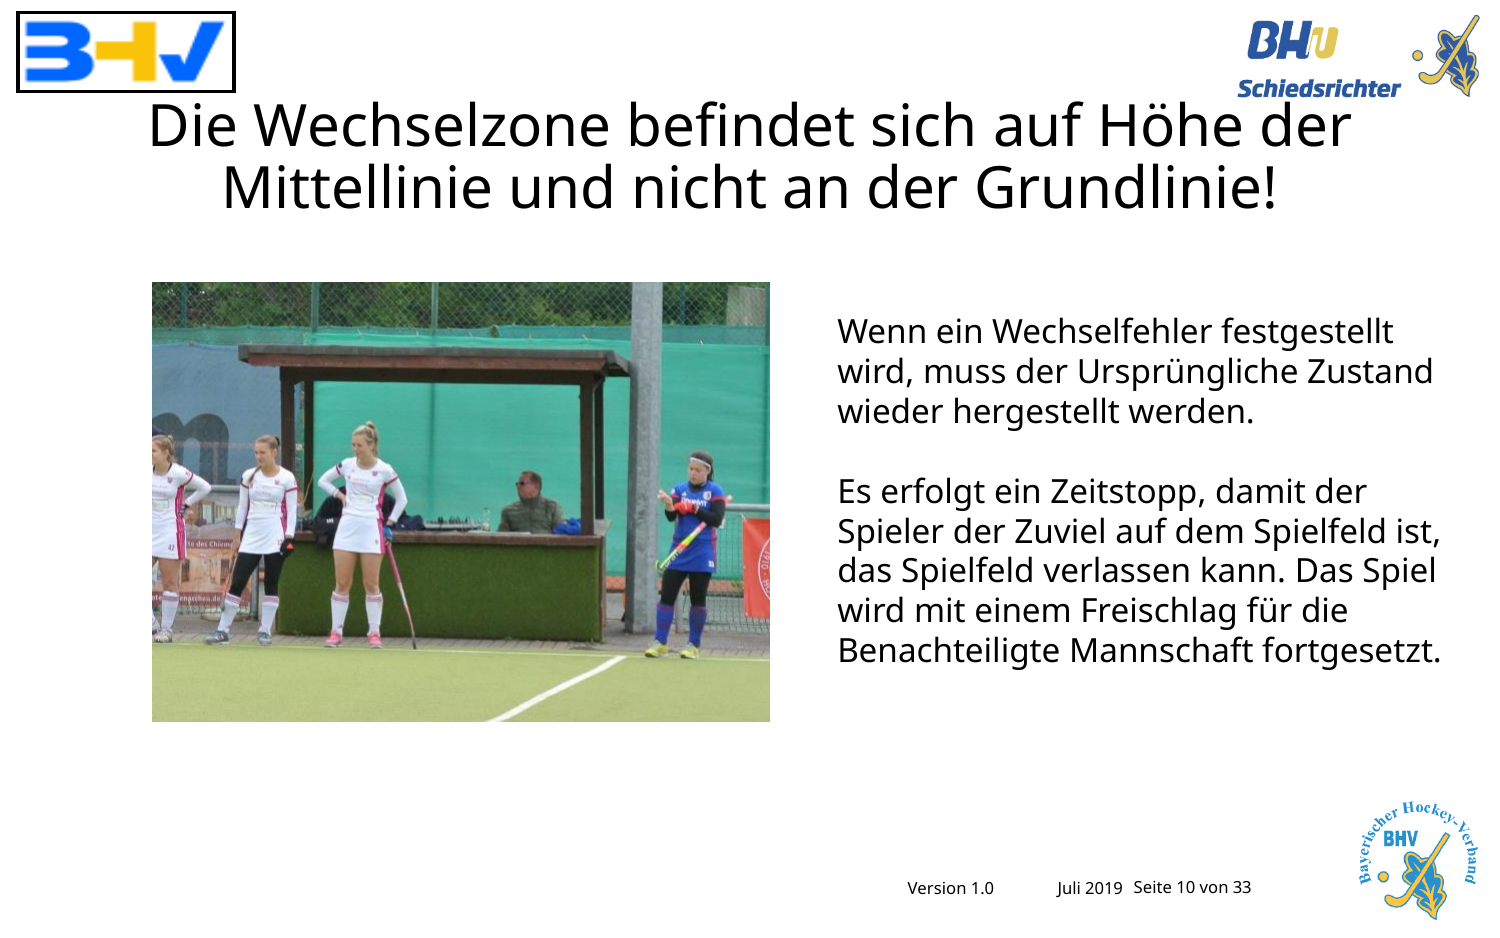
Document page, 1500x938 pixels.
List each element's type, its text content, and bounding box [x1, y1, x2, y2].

title Die Wechselzone befindet sich auf Höhe der Mittellinie und nicht an der Grundlinie! [112, 84, 1388, 303]
text_box Wenn ein Wechselfehler festgestellt wird, muss der Ursprüngliche Zustand wieder hergestellt werden. Es erfolgt ein Zeitstopp, damit der Spieler der Zuviel auf dem Spielfeld ist, das Spielfeld verlassen kann. Das Spiel wird mit einem Freischlag für die Benachteiligte Mannschaft fortgesetzt. [822, 262, 1464, 717]
picture [0, 0, 1500, 938]
